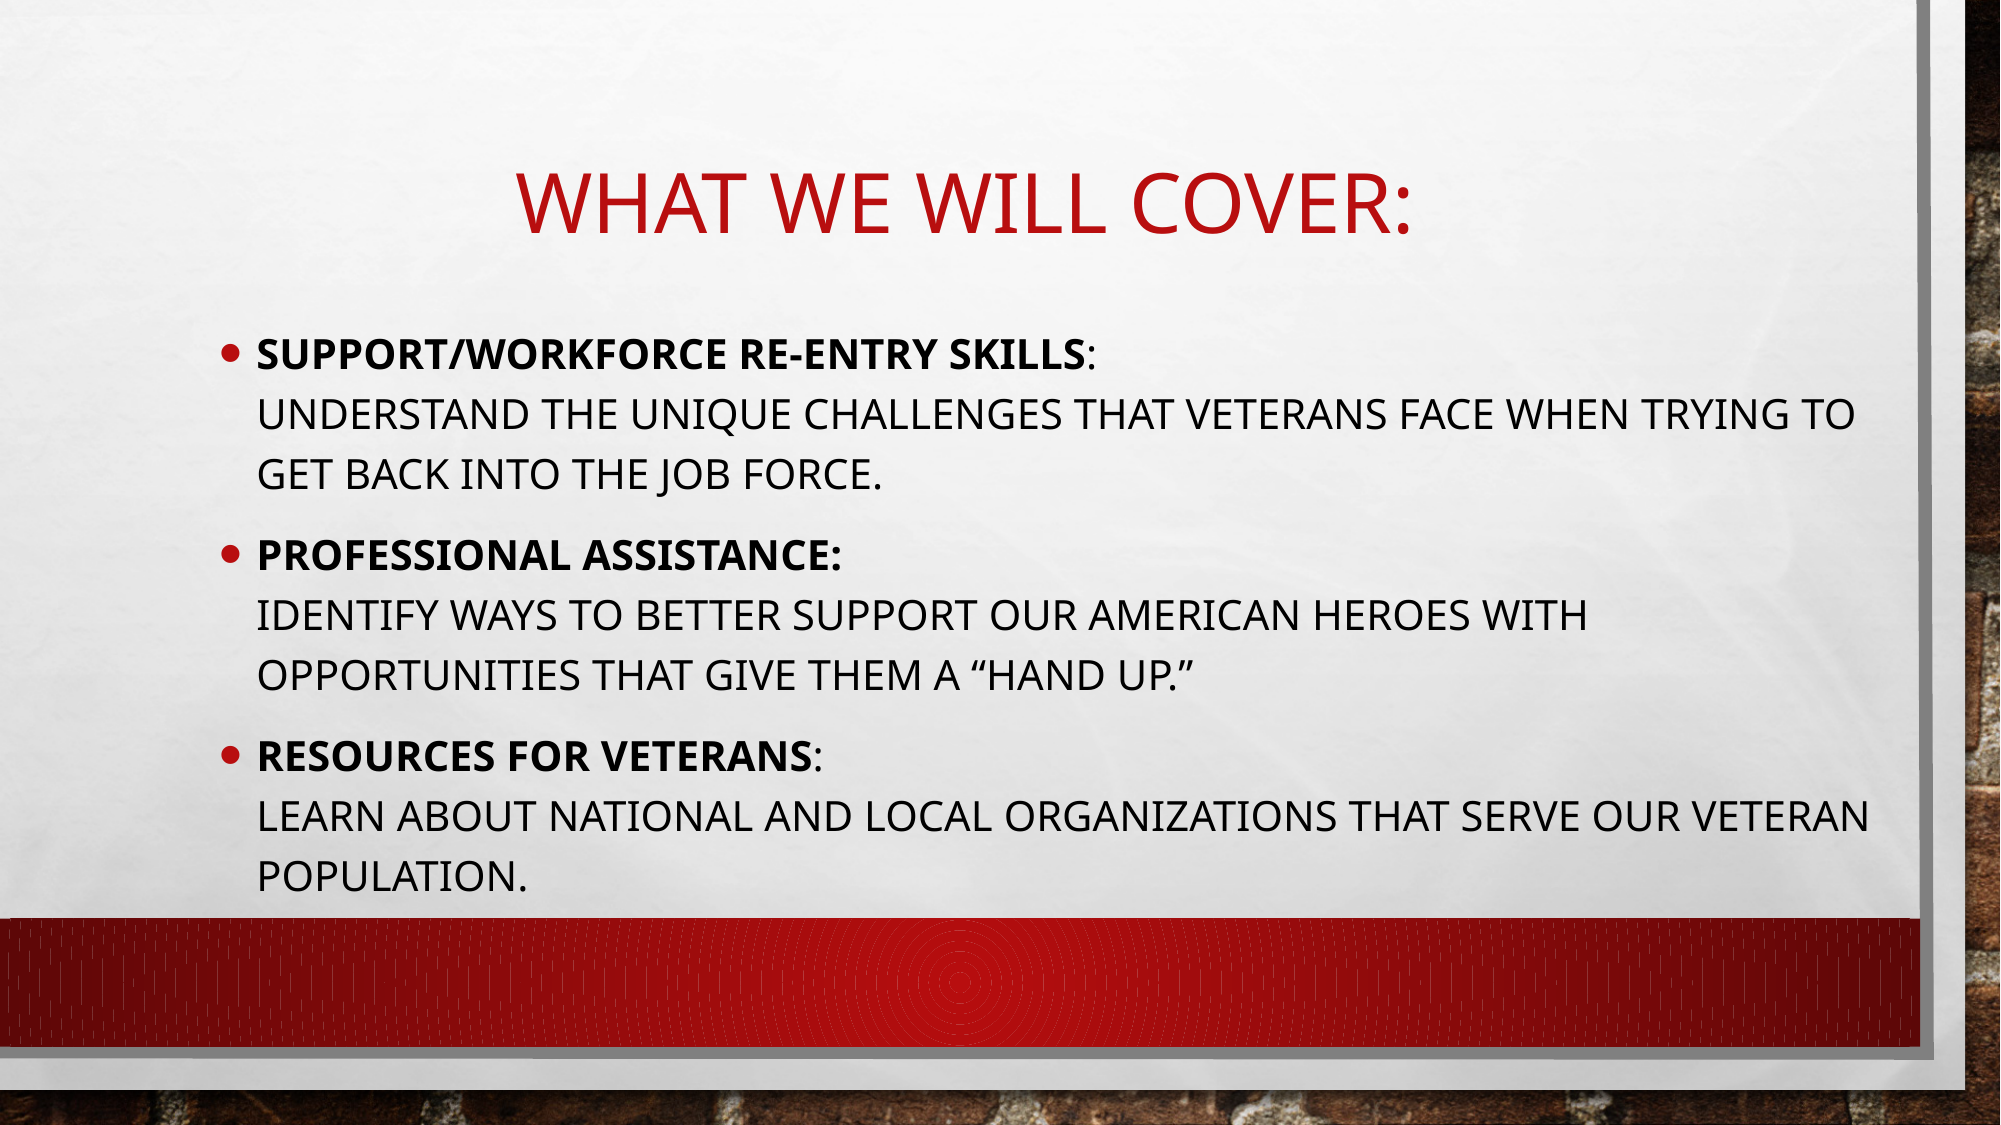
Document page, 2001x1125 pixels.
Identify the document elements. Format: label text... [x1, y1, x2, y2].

list Support/Workforce re-entry skills: Understand the unique challenges that veterans face when trying to get back into the job force. Professional assistance: Identify ways to better support our American heroes with opportunities that give them a “hand up.” Resources for veterans: Learn about national and local organizations that serve our veteran population. [203, 167, 1910, 1050]
title What we will cover: [112, 112, 1818, 302]
picture [0, 0, 2000, 1125]
